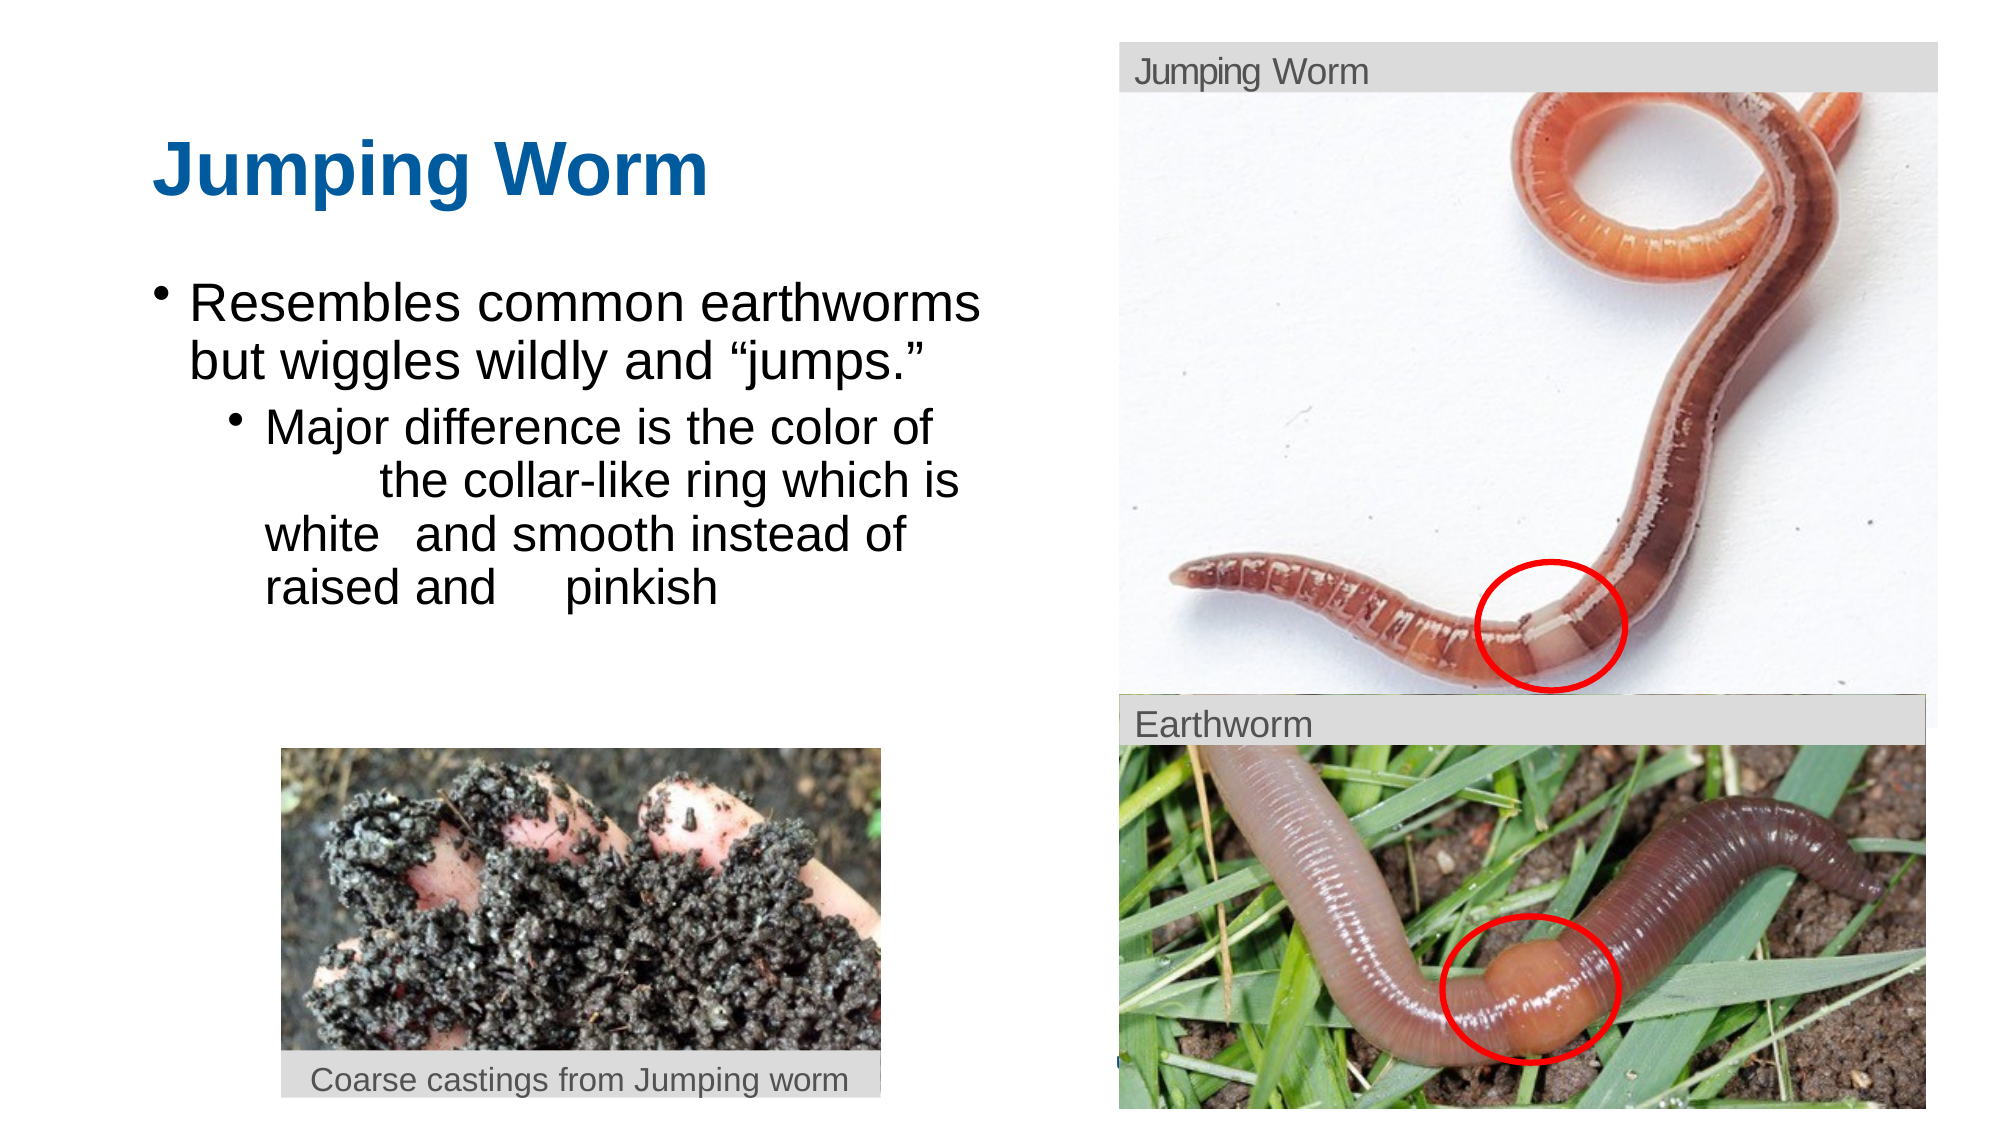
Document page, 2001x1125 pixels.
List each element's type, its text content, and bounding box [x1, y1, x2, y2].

text_box Jumping Worm [1119, 42, 1938, 52]
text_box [1101, 53, 2000, 1125]
picture [280, 748, 881, 1095]
text_box Resembles common earthworms but wiggles wildly and “jumps.” Major difference is the color of the collar-like ring which is white and smooth instead of raised and pinkish [150, 264, 1007, 616]
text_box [1439, 558, 1629, 1067]
title Jumping Worm [150, 115, 715, 264]
